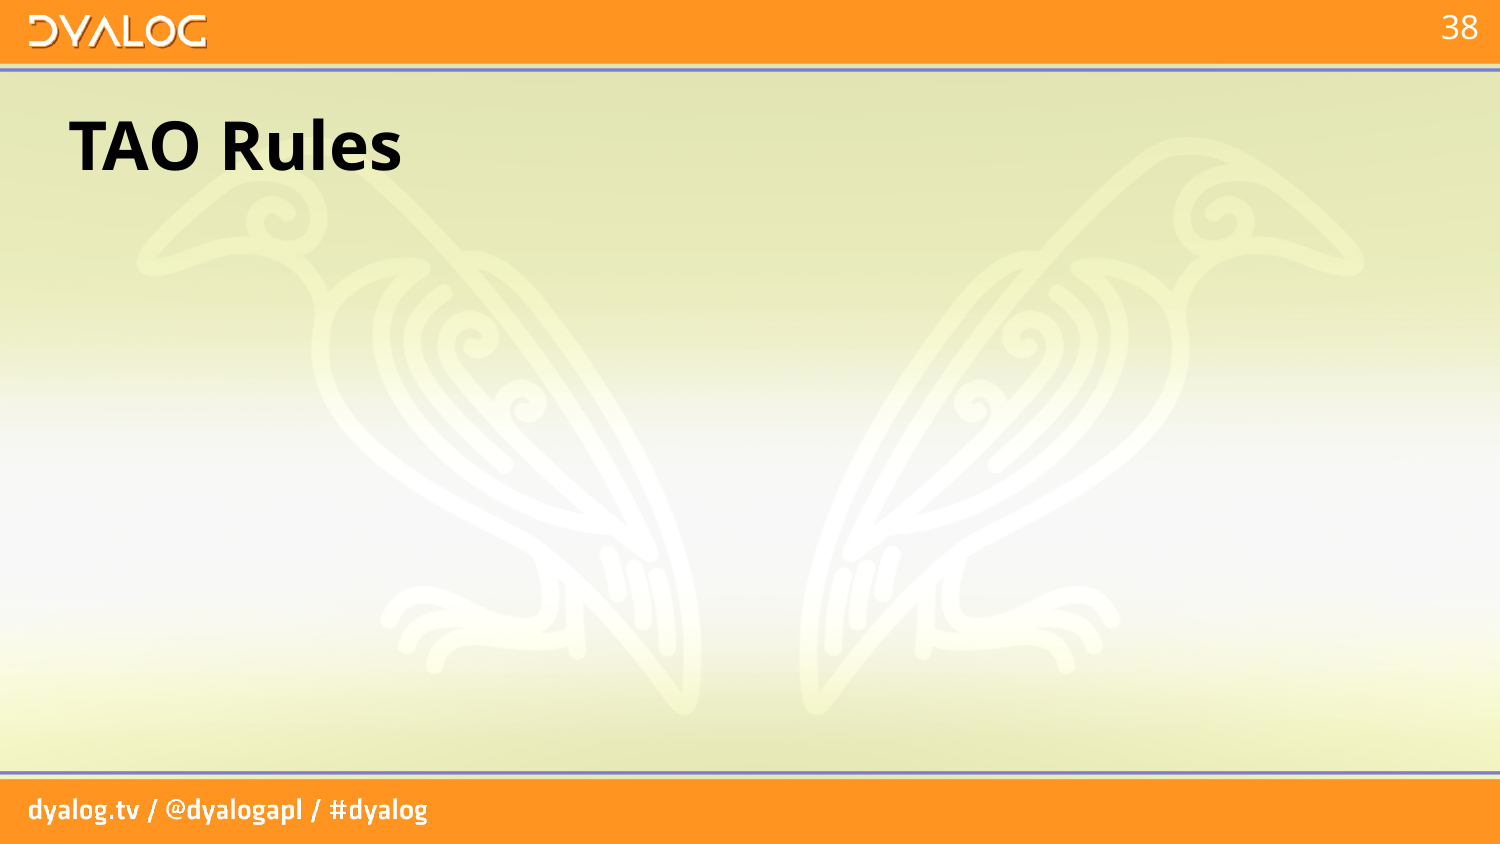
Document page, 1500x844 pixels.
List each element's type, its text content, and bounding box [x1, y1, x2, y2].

title TAO Rules [53, 94, 1425, 192]
list [53, 196, 1425, 754]
picture [0, 0, 1500, 844]
